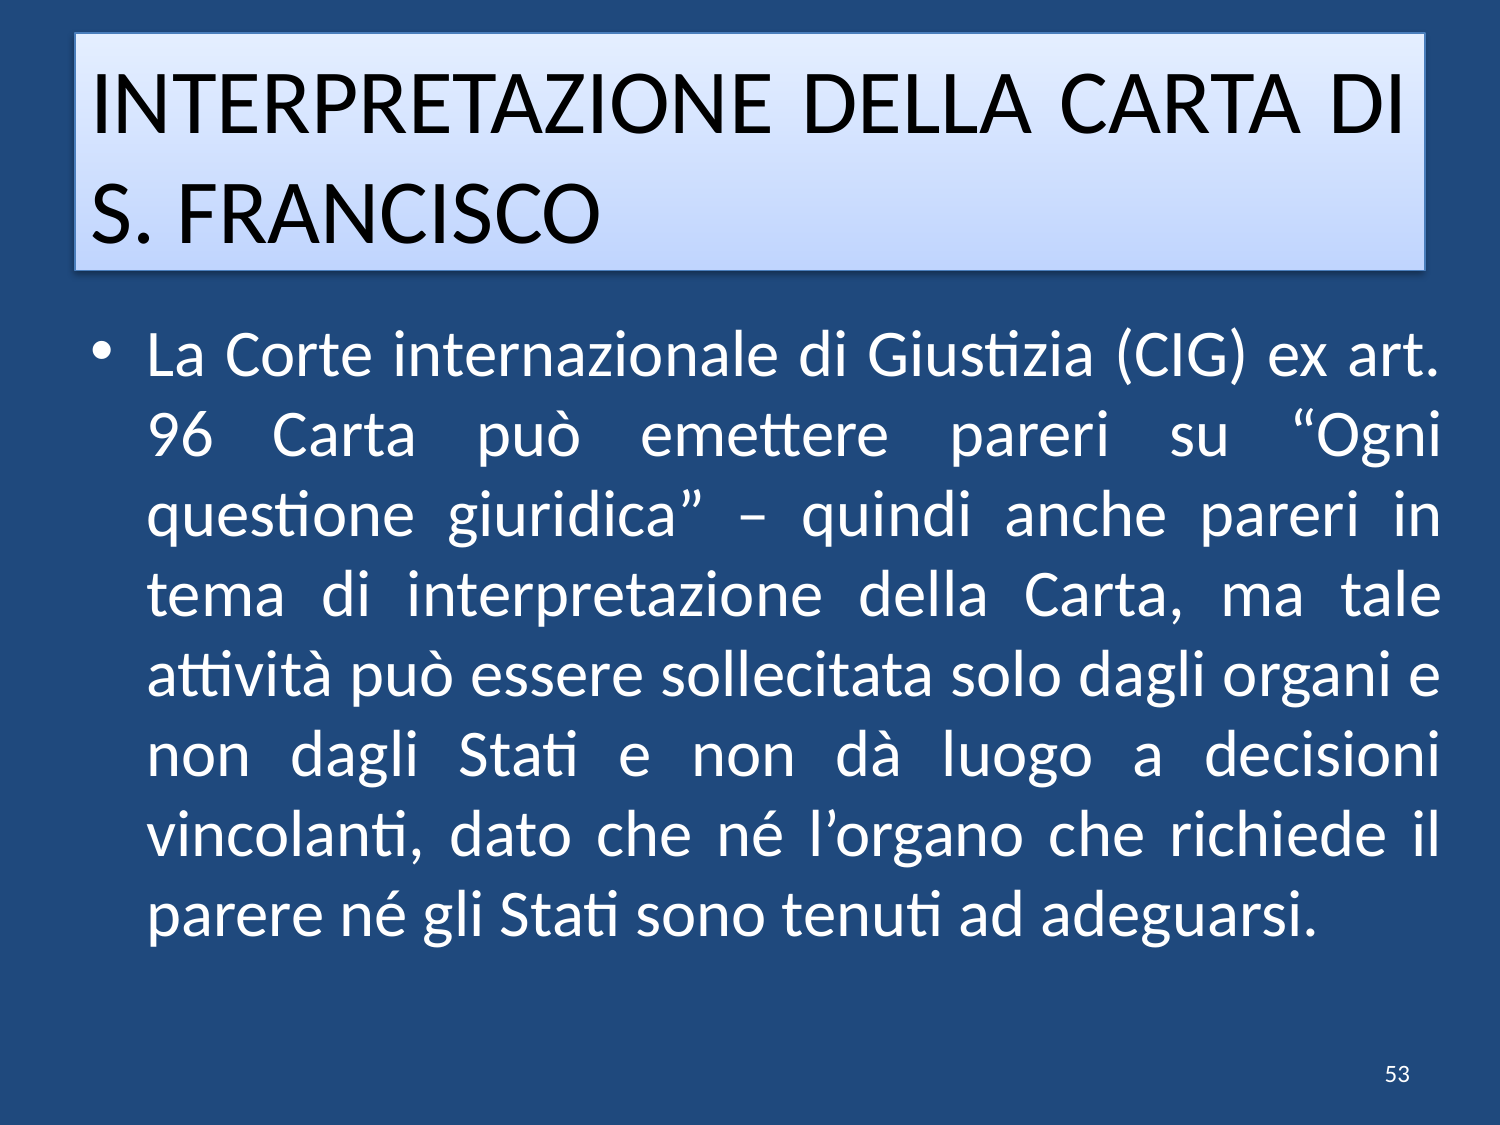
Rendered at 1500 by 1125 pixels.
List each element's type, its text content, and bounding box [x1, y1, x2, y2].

title INTERPRETAZIONE DELLA CARTA DI S. FRANCISCO [74, 32, 1426, 271]
slide_number 53 [1074, 1045, 1425, 1103]
list La Corte internazionale di Giustizia (CIG) ex art. 96 Carta può emettere pareri su “Ogni questione giuridica” – quindi anche pareri in tema di interpretazione della Carta, ma tale attività può essere sollecitata solo dagli organi e non dagli Stati e non dà luogo a decisioni vincolanti, dato che né l’organo che richiede il parere né gli Stati sono tenuti ad adeguarsi. [75, 302, 1459, 1045]
